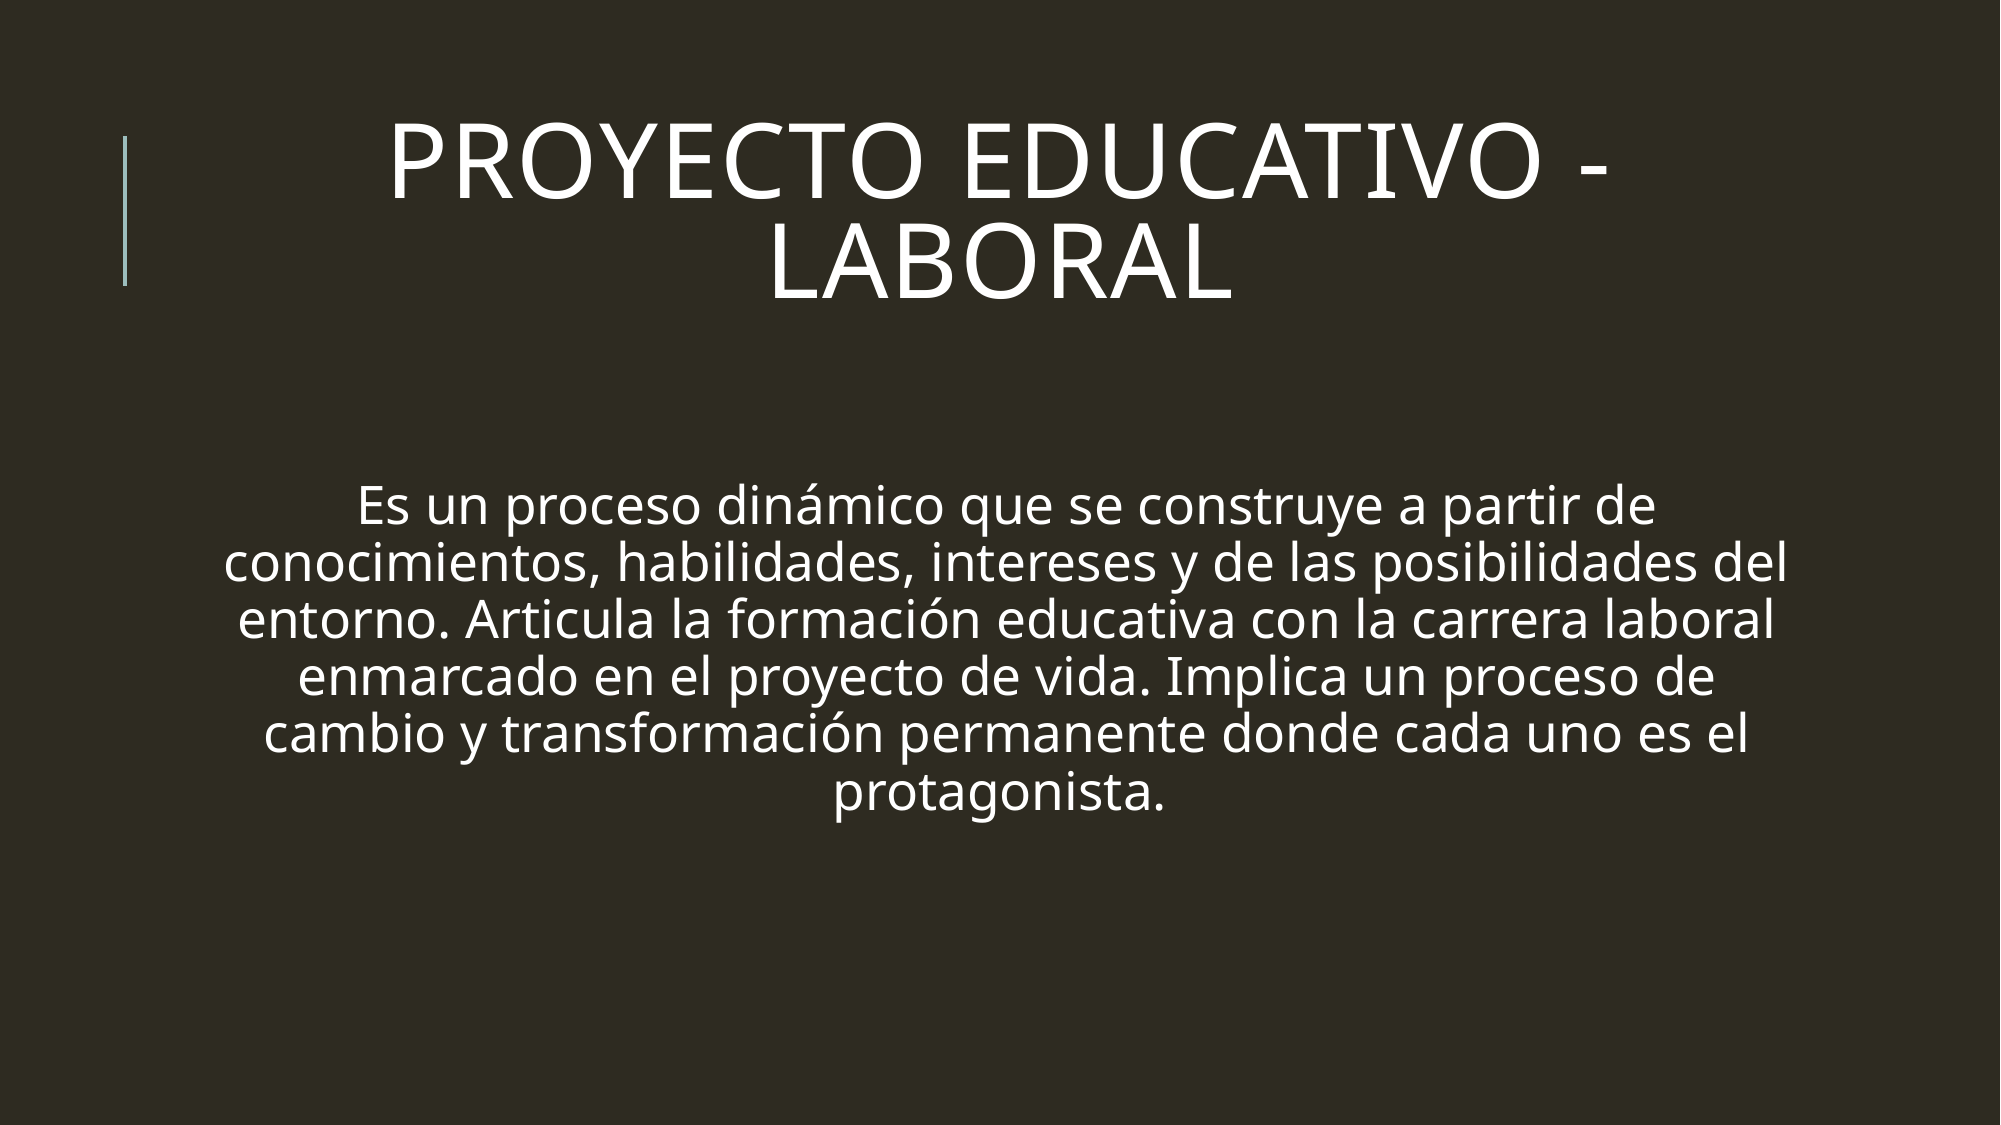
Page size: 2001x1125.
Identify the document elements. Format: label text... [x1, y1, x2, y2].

title PROYECTO EDUCATIVO - LABORAL [202, 96, 1798, 342]
list Es un proceso dinámico que se construye a partir de conocimientos, habilidades, intereses y de las posibilidades del entorno. Articula la formación educativa con la carrera laboral enmarcado en el proyecto de vida. Implica un proceso de cambio y transformación permanente donde cada uno es el protagonista. [202, 471, 1798, 837]
